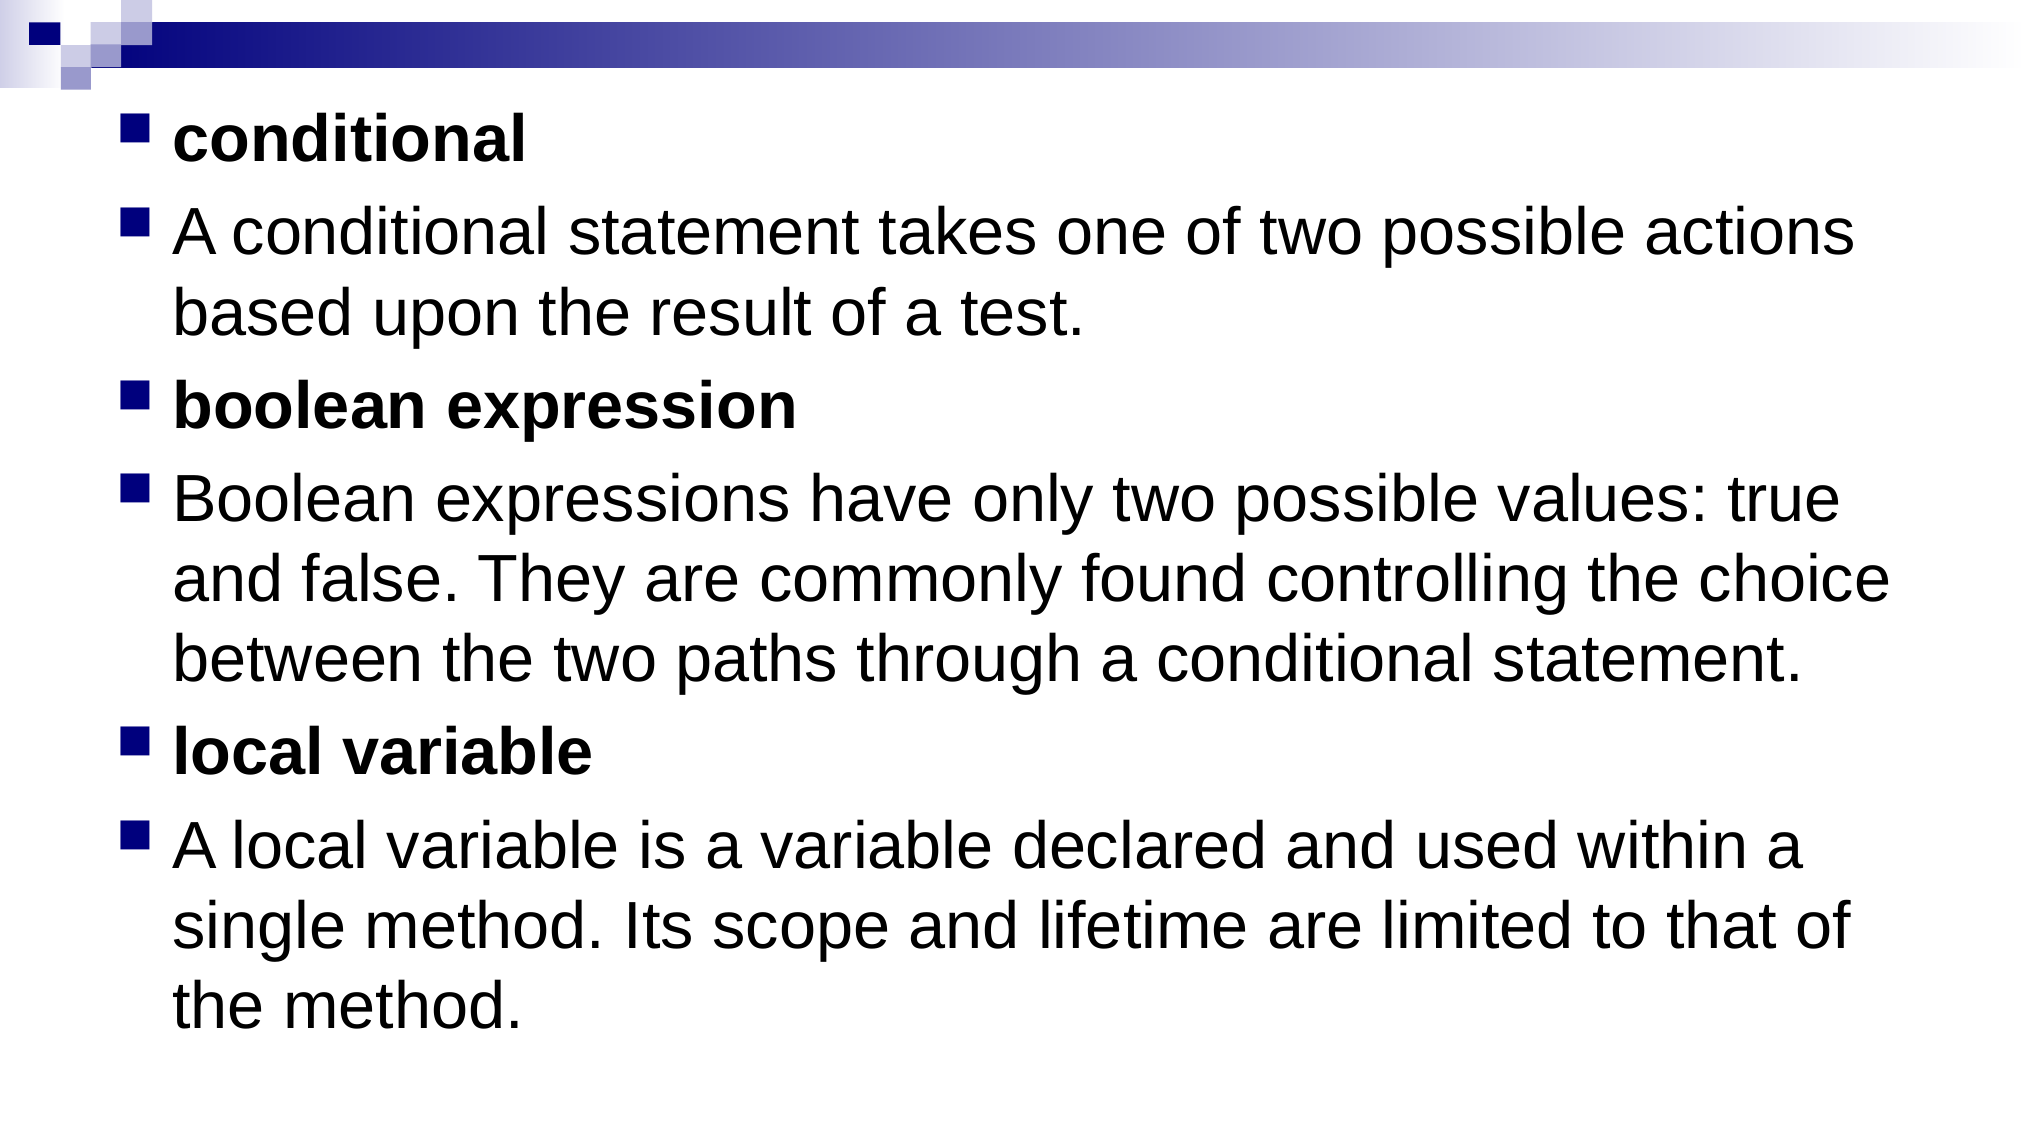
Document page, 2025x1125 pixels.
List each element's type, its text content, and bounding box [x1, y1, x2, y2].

list conditional A conditional statement takes one of two possible actions based upon the result of a test. boolean expression Boolean expressions have only two possible values: true and false. They are commonly found controlling the choice between the two paths through a conditional statement. local variable A local variable is a variable declared and used within a single method. Its scope and lifetime are limited to that of the method. [101, 87, 1924, 725]
